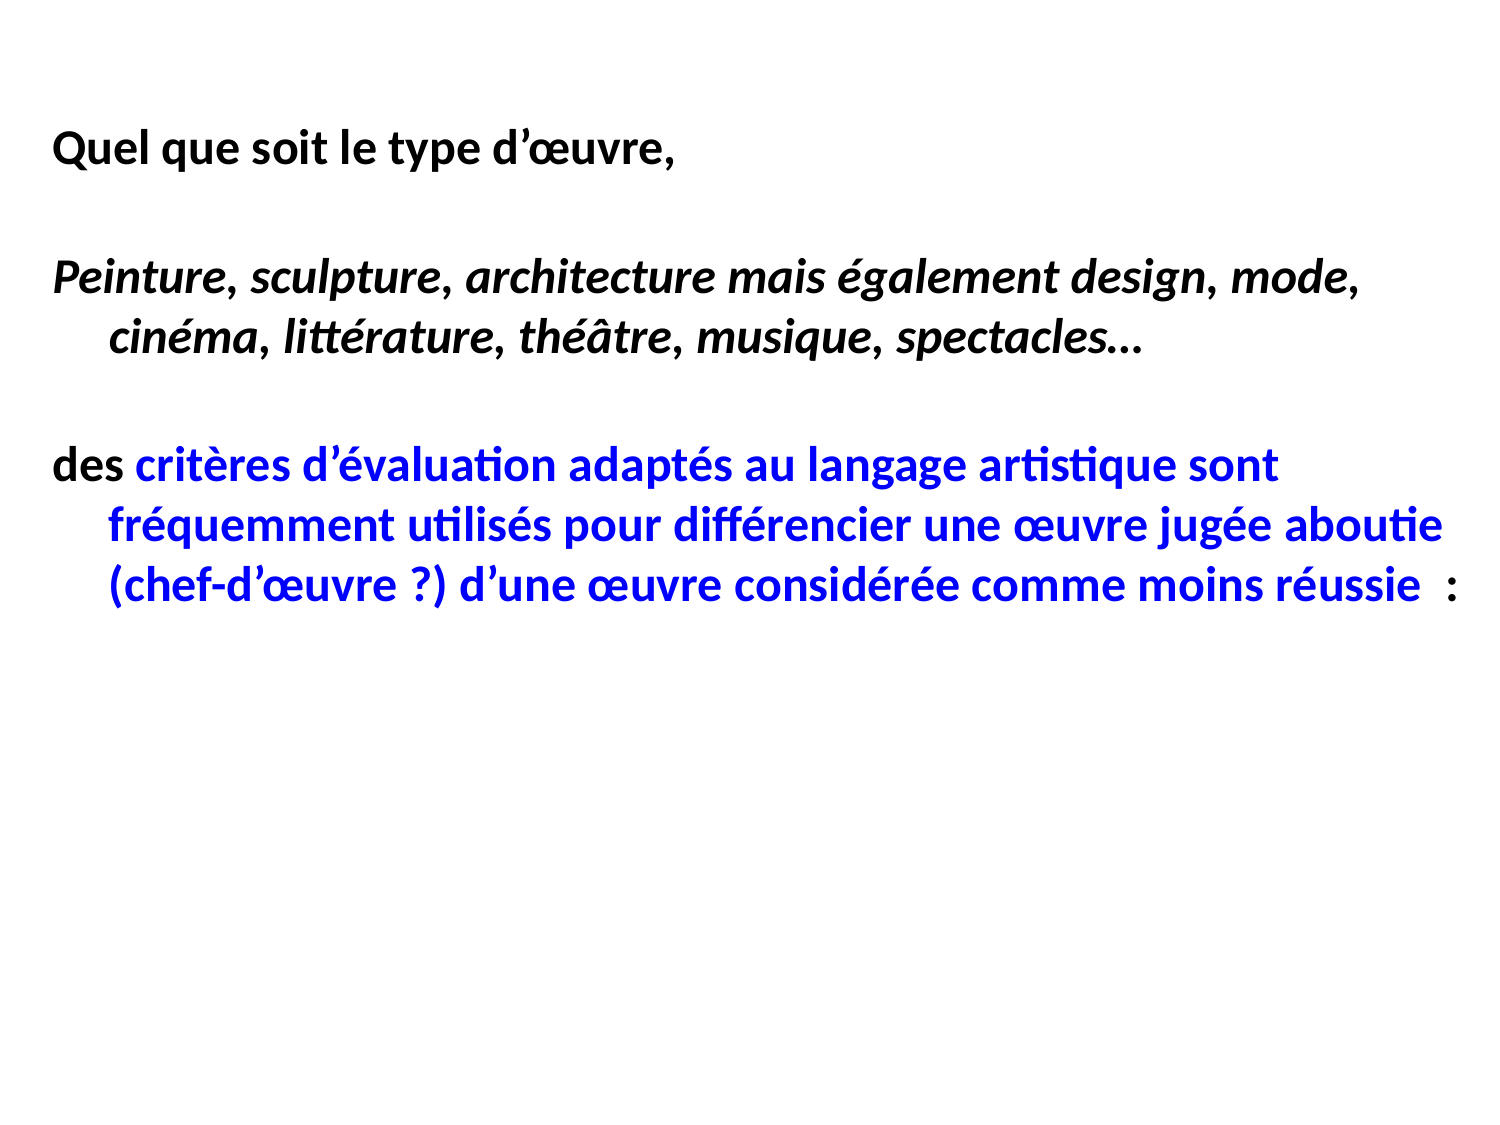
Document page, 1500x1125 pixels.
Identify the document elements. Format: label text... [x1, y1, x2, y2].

list Quel que soit le type d’œuvre, Peinture, sculpture, architecture mais également design, mode, cinéma, littérature, théâtre, musique, spectacles… des critères d’évaluation adaptés au langage artistique sont fréquemment utilisés pour différencier une œuvre jugée aboutie (chef-d’œuvre ?) d’une œuvre considérée comme moins réussie : [37, 37, 1475, 1088]
